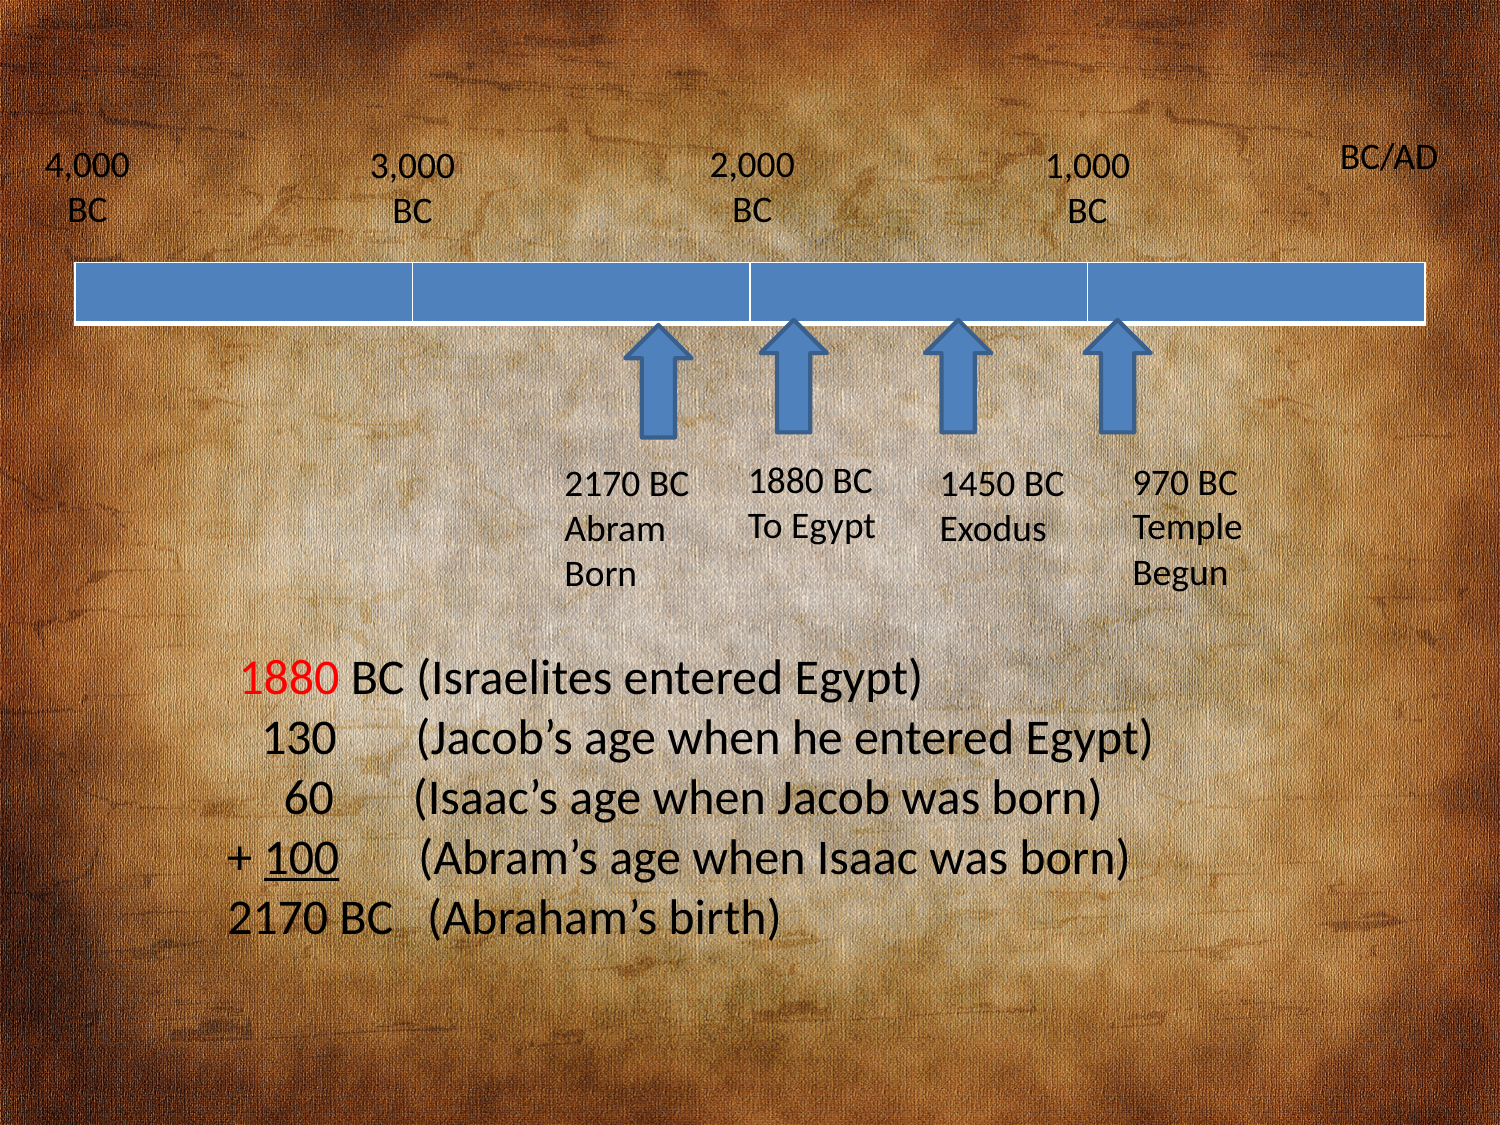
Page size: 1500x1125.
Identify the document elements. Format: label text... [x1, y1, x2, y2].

picture [0, 0, 1500, 1125]
text_box 1450 BC Exodus [924, 451, 1088, 557]
text_box 970 BC Temple Begun [1117, 450, 1306, 600]
text_box 4,000 BC [24, 132, 150, 238]
table_header [413, 263, 749, 321]
text_box [922, 317, 994, 435]
table_header [751, 263, 1087, 321]
text_box 2,000 BC [689, 132, 815, 238]
table_header [76, 263, 412, 321]
text_box 1,000 BC [1025, 133, 1150, 238]
table_header [1088, 263, 1424, 321]
text_box [1082, 317, 1153, 435]
text_box [623, 322, 694, 440]
text_box [758, 317, 829, 435]
text_box 3,000 BC [350, 133, 475, 238]
text_box 1880 BC To Egypt [733, 448, 921, 554]
text_box BC/AD [1324, 124, 1476, 185]
text_box 2170 BC Abram Born [549, 451, 734, 602]
text_box 1880 BC (Israelites entered Egypt) 130 (Jacob’s age when he entered Egypt) 60 (Isaac’s age when Jacob was born) + 100 (Abram’s age when Isaac was born) 2170 BC (Abraham’s birth) [212, 637, 1363, 953]
